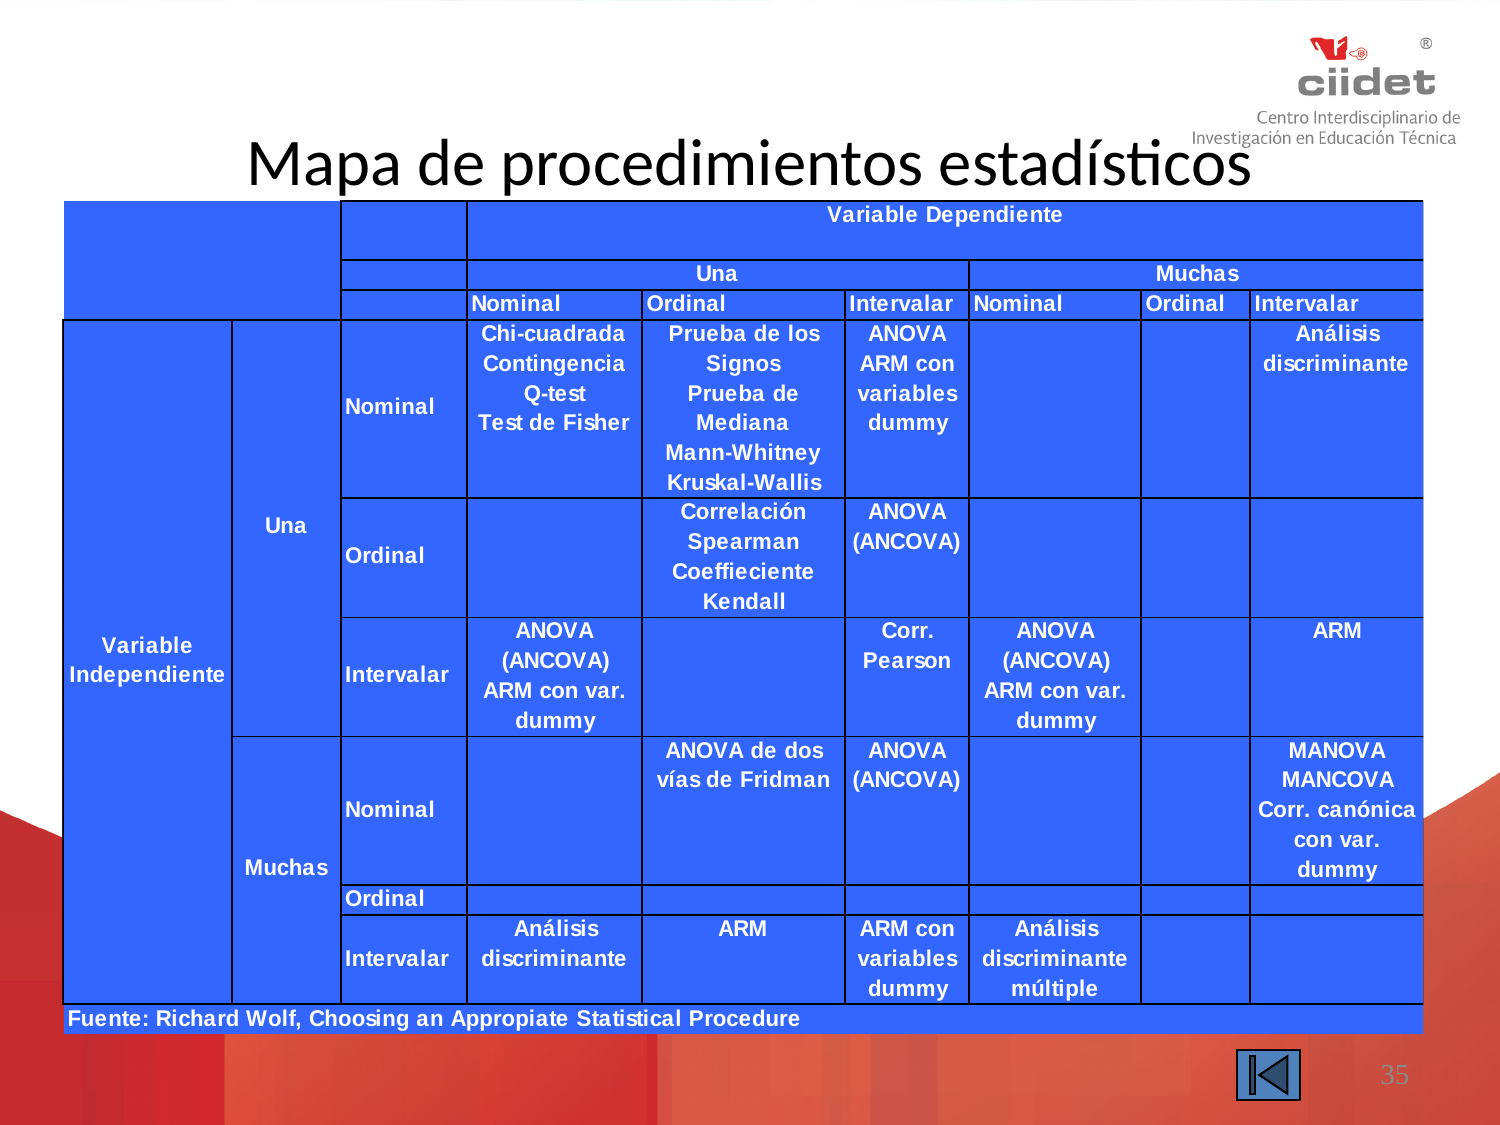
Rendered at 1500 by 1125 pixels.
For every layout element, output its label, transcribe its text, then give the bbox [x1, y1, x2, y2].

slide_number 35 [1074, 1042, 1425, 1103]
title Mapa de procedimientos estadísticos [75, 64, 1425, 199]
picture [0, 0, 1500, 1125]
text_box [62, 199, 1426, 1036]
text_box [1237, 1050, 1300, 1101]
